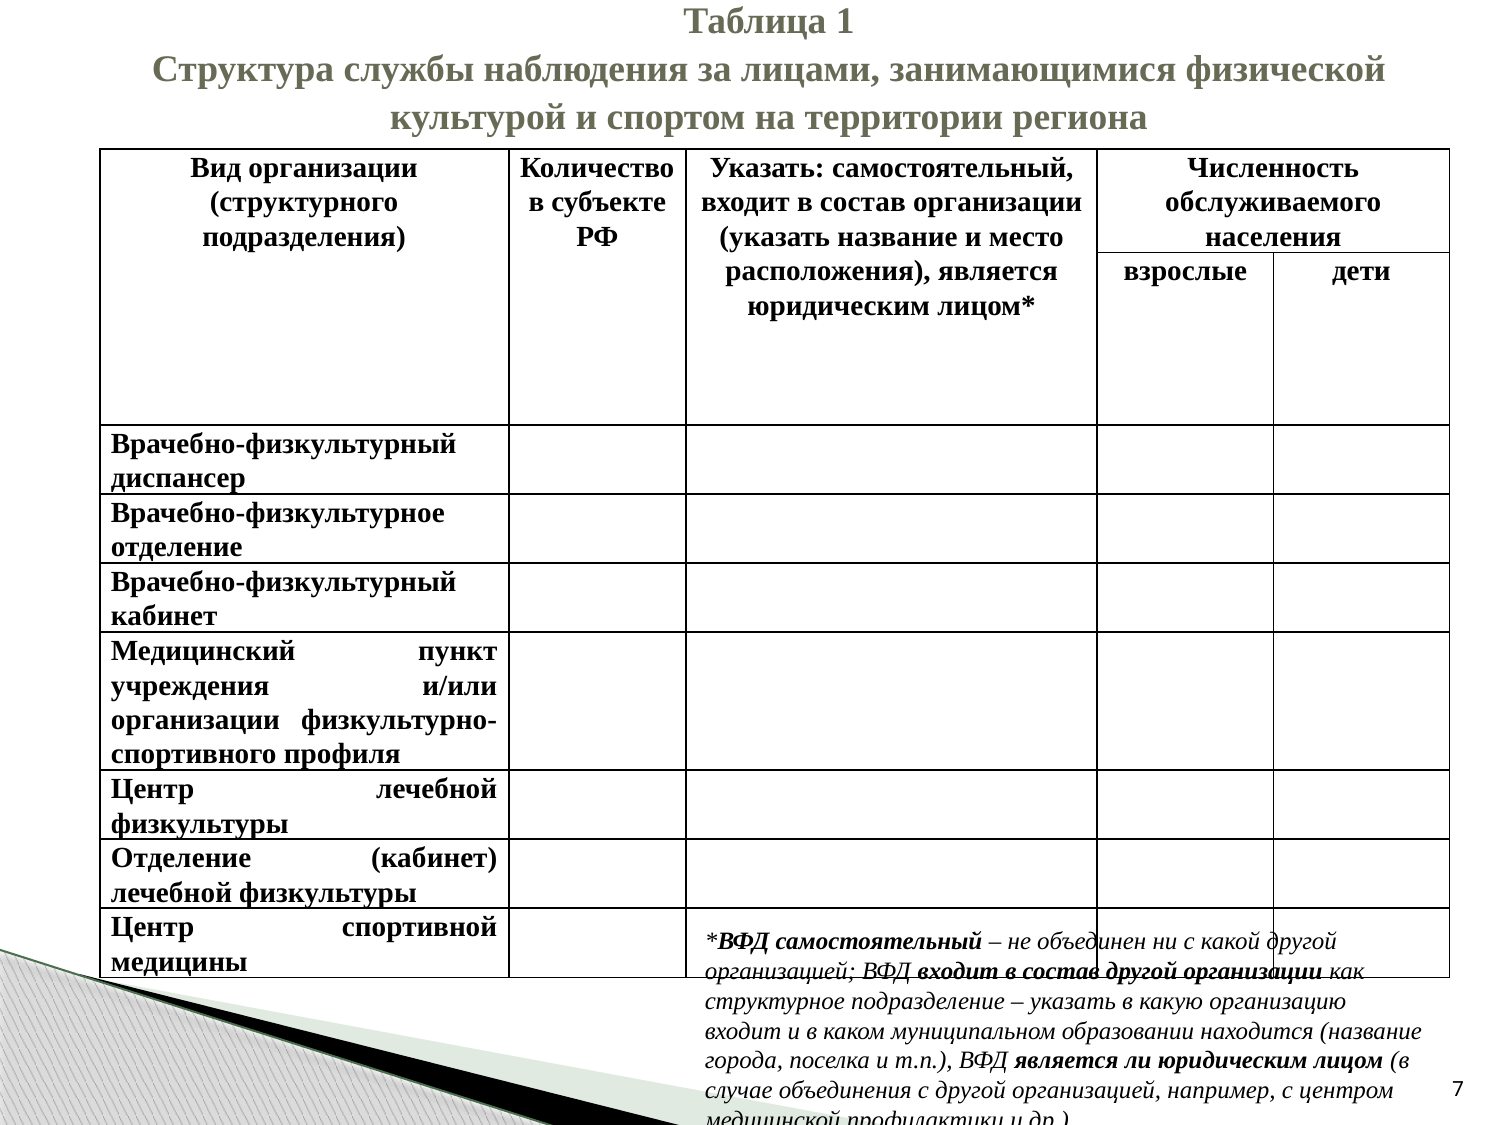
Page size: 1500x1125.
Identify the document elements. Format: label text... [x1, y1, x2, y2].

slide_number 7 [1441, 1051, 1479, 1112]
table_cell [1274, 633, 1449, 769]
table_cell [1098, 909, 1273, 916]
table_cell [510, 840, 685, 907]
table_cell взрослые [1098, 253, 1273, 424]
table_cell [1274, 495, 1449, 562]
table_cell [1274, 771, 1449, 838]
table_cell [1274, 909, 1449, 977]
table_cell Врачебно-физкультурный диспансер [101, 426, 508, 493]
table_cell Центр спортивной медицины [101, 909, 508, 977]
table_header Вид организации (структурного подразделения) [101, 161, 508, 424]
table_cell [687, 564, 1096, 631]
table_header Численность обслуживаемого населения [1098, 150, 1449, 252]
table_cell [1274, 840, 1449, 907]
table_cell [1274, 426, 1449, 493]
table_cell [510, 564, 685, 631]
table_cell [687, 426, 1096, 493]
table_cell [510, 771, 685, 838]
table_cell Отделение (кабинет) лечебной физкультуры [101, 840, 508, 907]
table_cell [1098, 771, 1273, 838]
table_cell [1098, 426, 1273, 493]
table_cell [687, 840, 1096, 907]
table_cell [510, 909, 685, 977]
text_box *ВФД самостоятельный – не объединен ни с какой другой организацией; ВФД входит в состав другой организации как структурное подразделение – указать в какую организацию входит и в каком муниципальном образовании находится (название города, поселка и т.п.), ВФД является ли юридическим лицом (в случае объединения с другой организацией, например, с центром медицинской профилактики и др.) [690, 916, 1441, 1125]
table_cell дети [1274, 253, 1449, 424]
table_cell [687, 771, 1096, 838]
table_cell [1098, 633, 1273, 769]
table_cell [1274, 564, 1449, 631]
table_header Количество в субъекте РФ [510, 161, 685, 424]
table_cell [1098, 840, 1273, 907]
table_cell Врачебно-физкультурное отделение [101, 495, 508, 562]
table_cell Медицинский пункт учреждения и/или организации физкультурно-спортивного профиля [101, 633, 508, 769]
table_cell [510, 426, 685, 493]
table_cell [687, 633, 1096, 769]
table_cell [1098, 495, 1273, 562]
table_cell [687, 909, 1096, 977]
table_cell [510, 633, 685, 769]
table_cell Врачебно-физкультурный кабинет [101, 564, 508, 631]
title Таблица 1 Структура службы наблюдения за лицами, занимающимися физической культурой и спортом на территории региона [94, 19, 1445, 161]
table_cell [687, 495, 1096, 562]
table_header Указать: самостоятельный, входит в состав организации (указать название и место расположения), является юридическим лицом* [687, 161, 1096, 424]
table_cell [510, 495, 685, 562]
table_cell [1098, 564, 1273, 631]
table_cell Центр лечебной физкультуры [101, 771, 508, 838]
